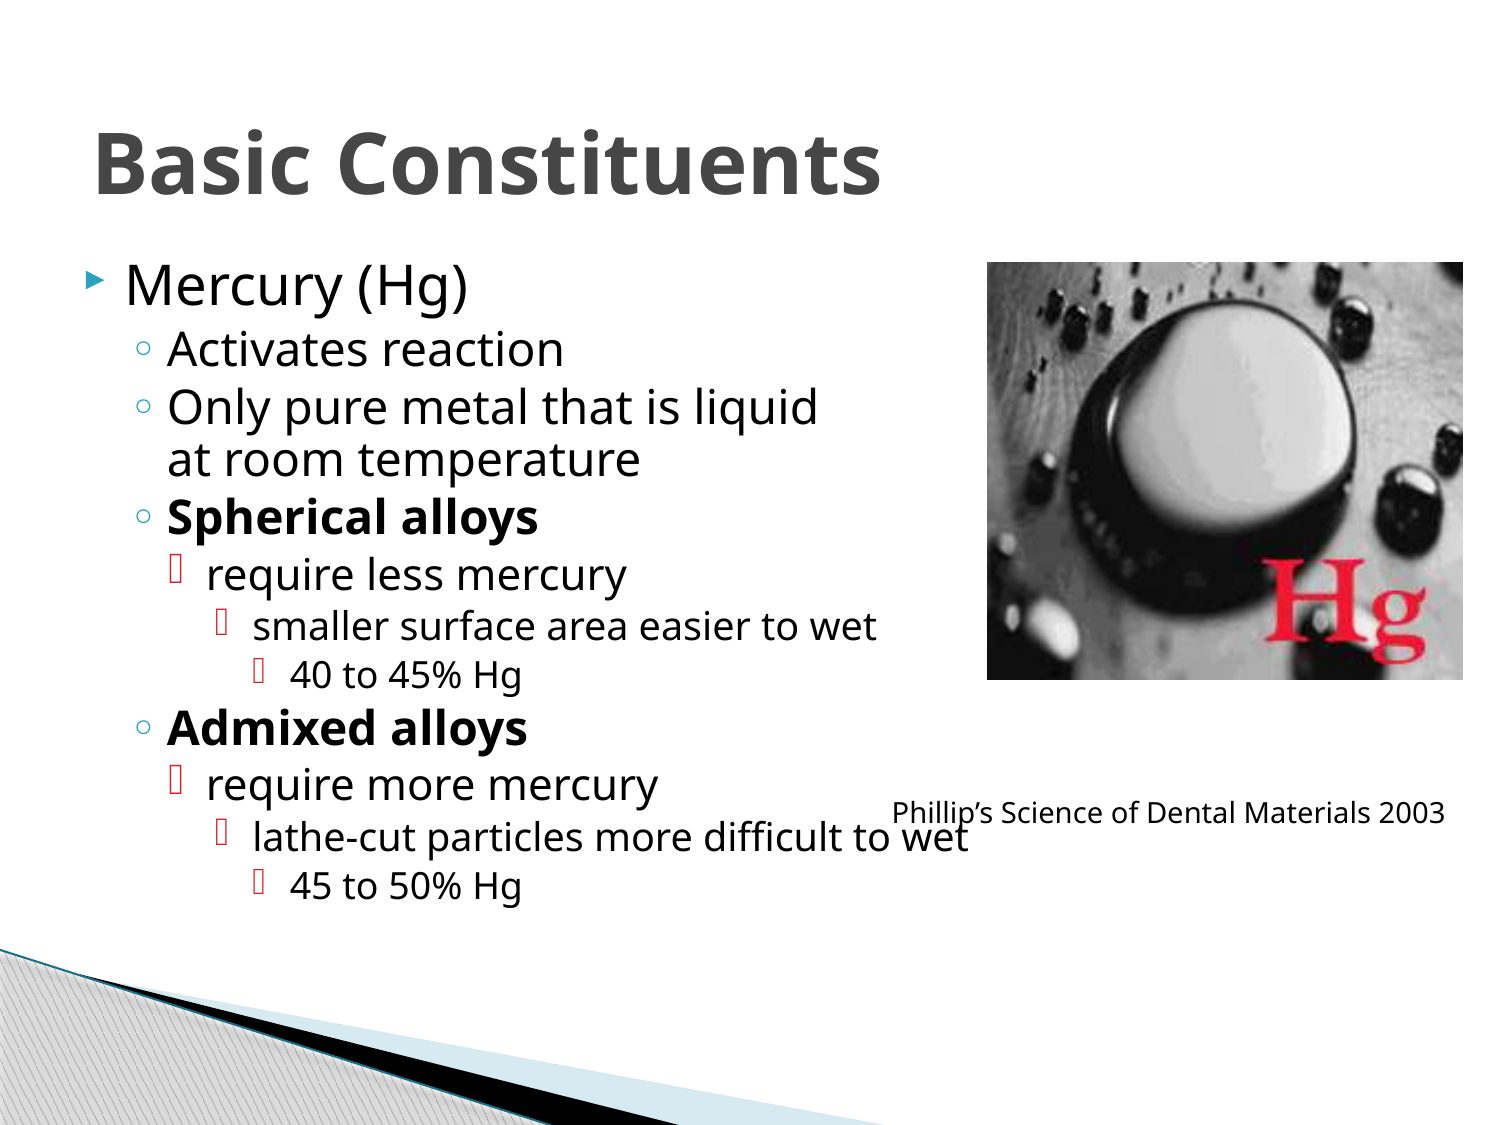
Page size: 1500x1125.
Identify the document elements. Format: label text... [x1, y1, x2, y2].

list Mercury (Hg) Activates reaction Only pure metal that is liquid at room temperature Spherical alloys require less mercury smaller surface area easier to wet 40 to 45% Hg Admixed alloys require more mercury lathe-cut particles more difficult to wet 45 to 50% Hg [50, 249, 1325, 925]
text_box Phillip’s Science of Dental Materials 2003 [862, 787, 1475, 838]
picture [987, 262, 1463, 680]
title Basic Constituents [76, 66, 1352, 254]
